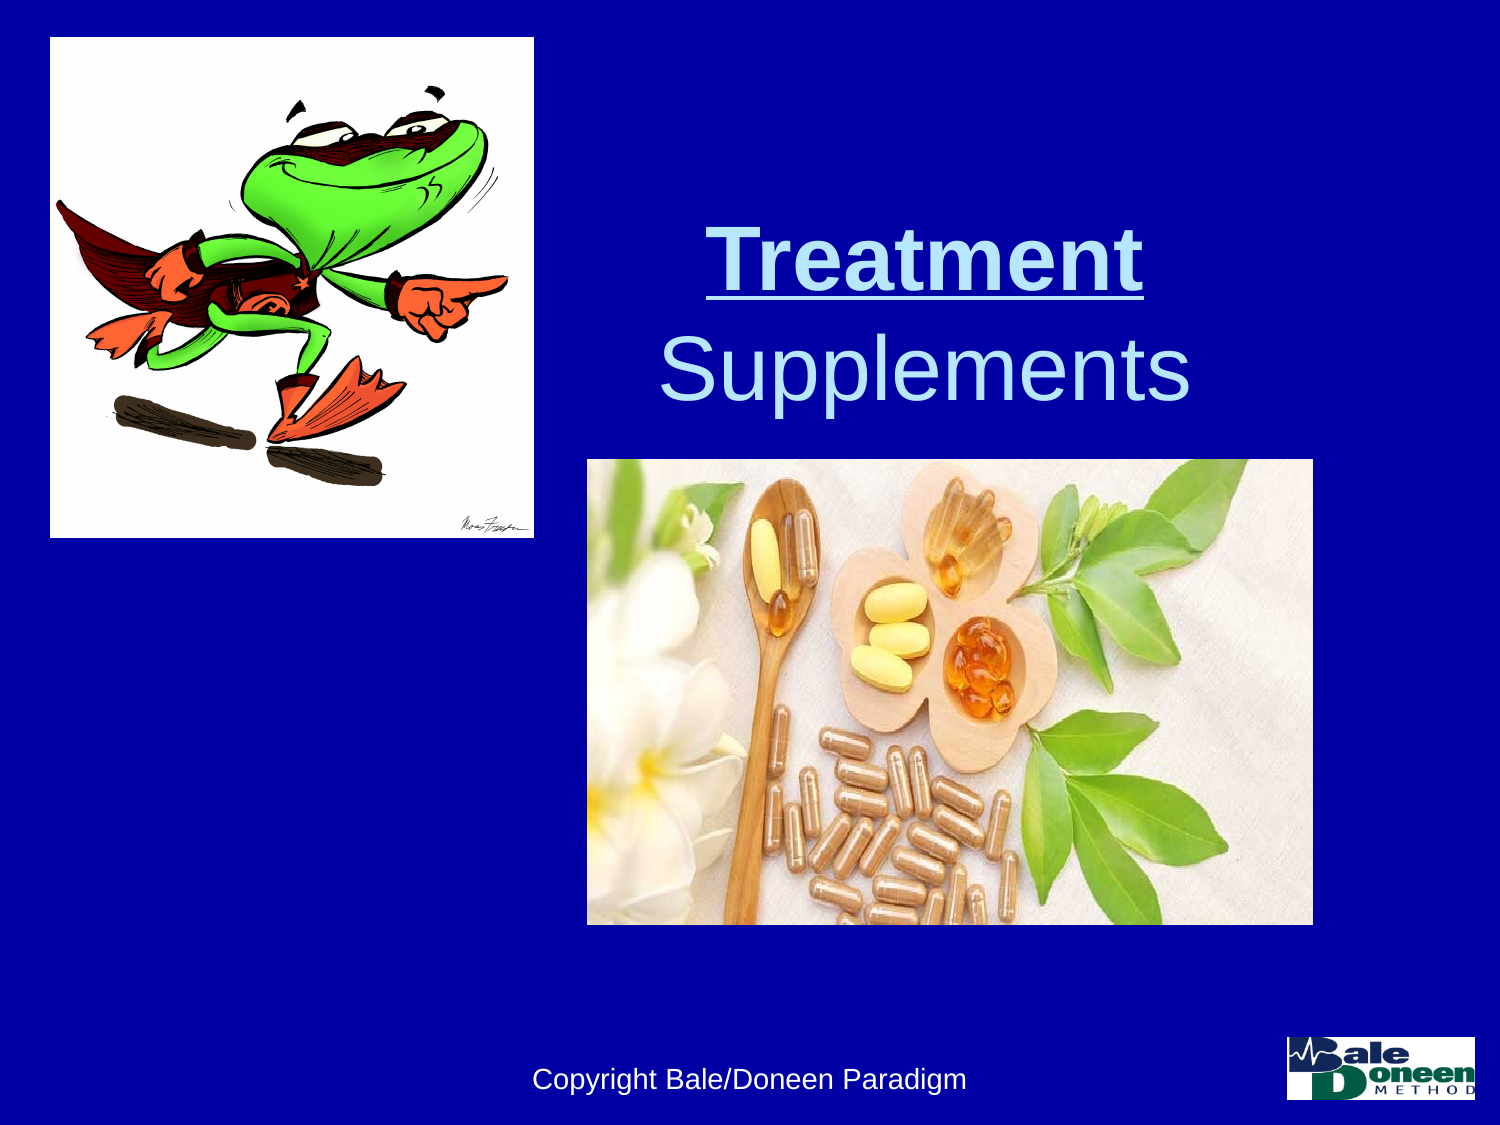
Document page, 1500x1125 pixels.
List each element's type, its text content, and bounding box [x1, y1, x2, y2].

footer Copyright Bale/Doneen Paradigm [512, 1024, 988, 1103]
picture [49, 37, 534, 538]
picture [1287, 1037, 1475, 1100]
title Treatment Supplements [574, 199, 1276, 418]
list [587, 459, 1313, 926]
